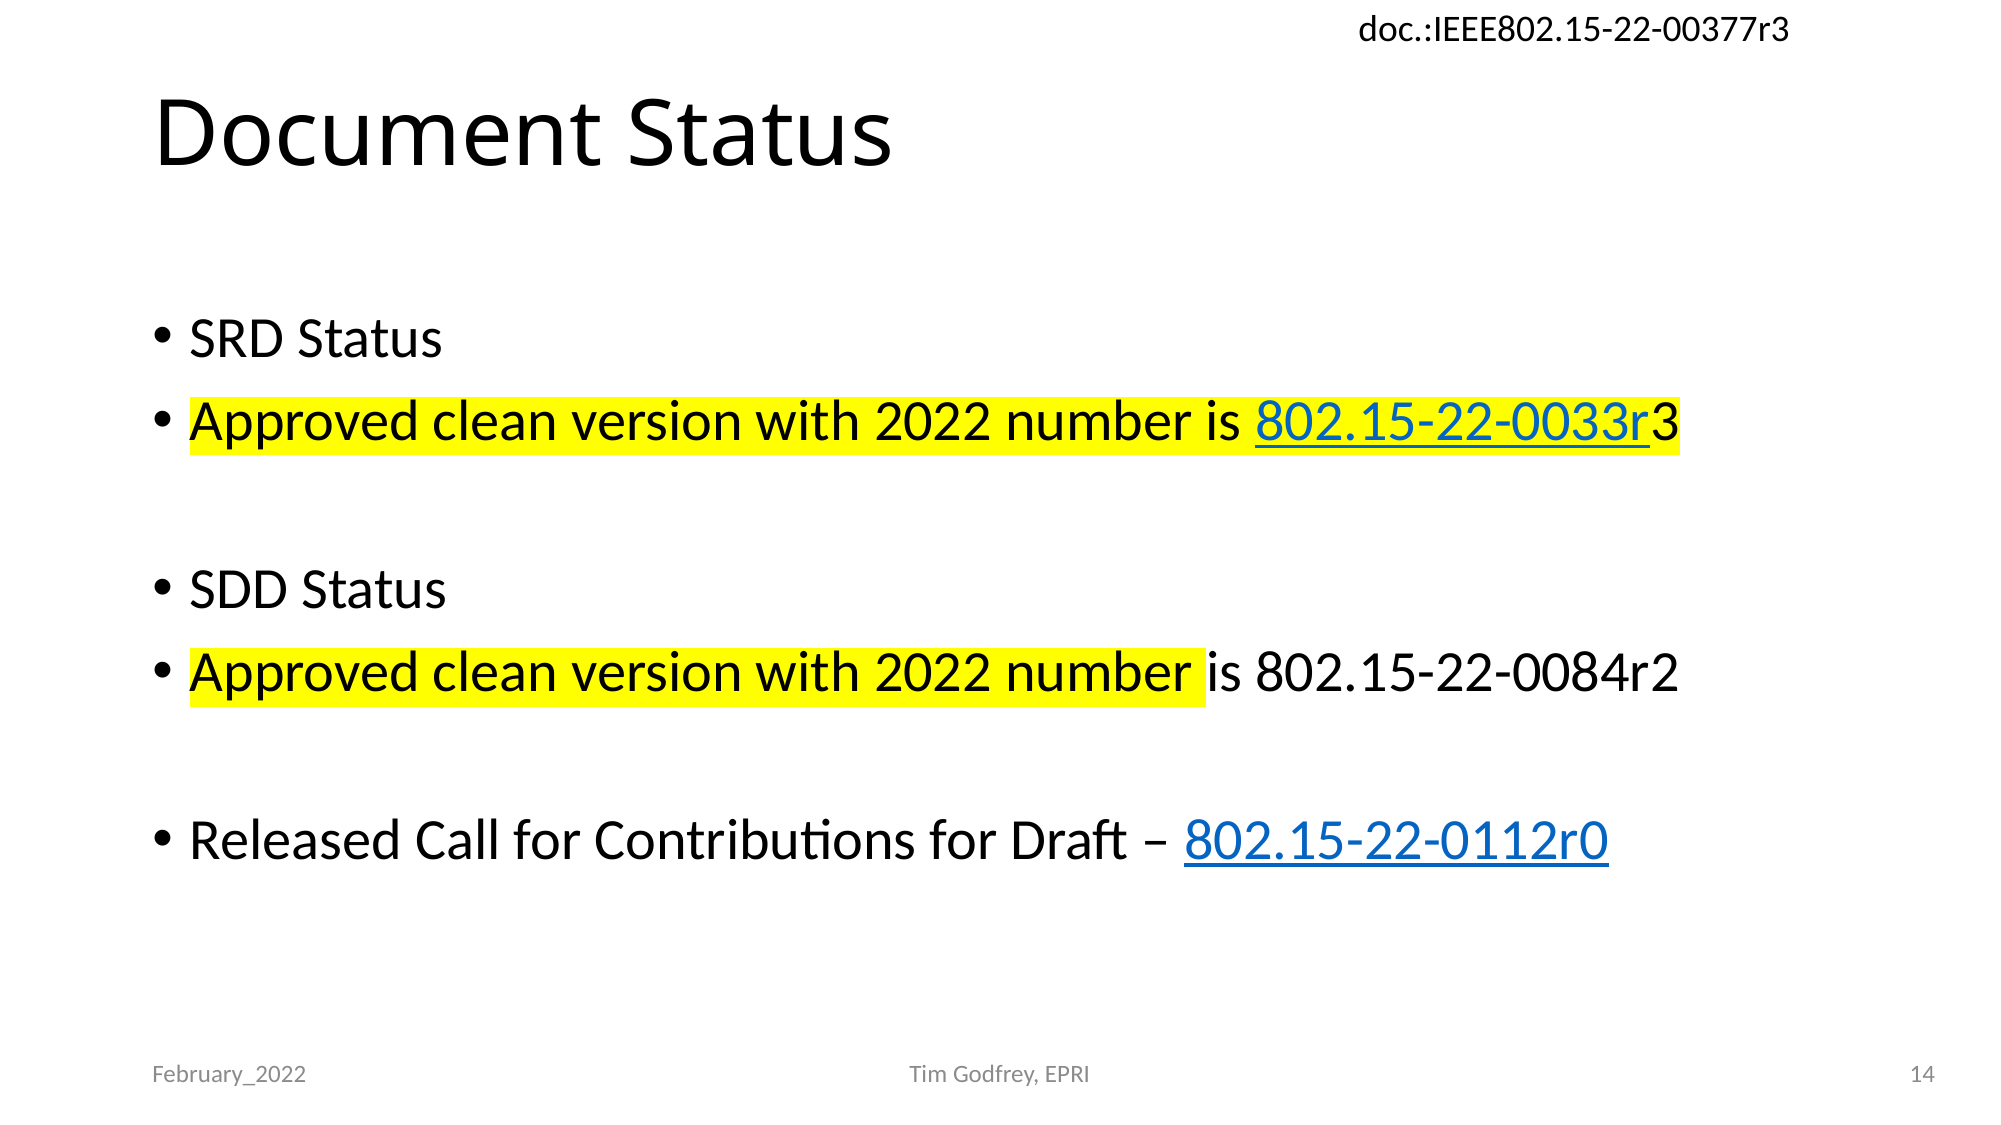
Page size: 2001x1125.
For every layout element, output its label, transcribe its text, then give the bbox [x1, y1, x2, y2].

slide_number February_2022 [137, 1042, 588, 1103]
slide_number 14 [1462, 1042, 1950, 1103]
footer Tim Godfrey, EPRI [662, 1042, 1338, 1103]
title Document Status [137, 59, 1863, 213]
list SRD Status Approved clean version with 2022 number is 802.15-22-0033r3 SDD Status Approved clean version with 2022 number is 802.15-22-0084r2 Released Call for Contributions for Draft – 802.15-22-0112r0 [137, 299, 1863, 1014]
